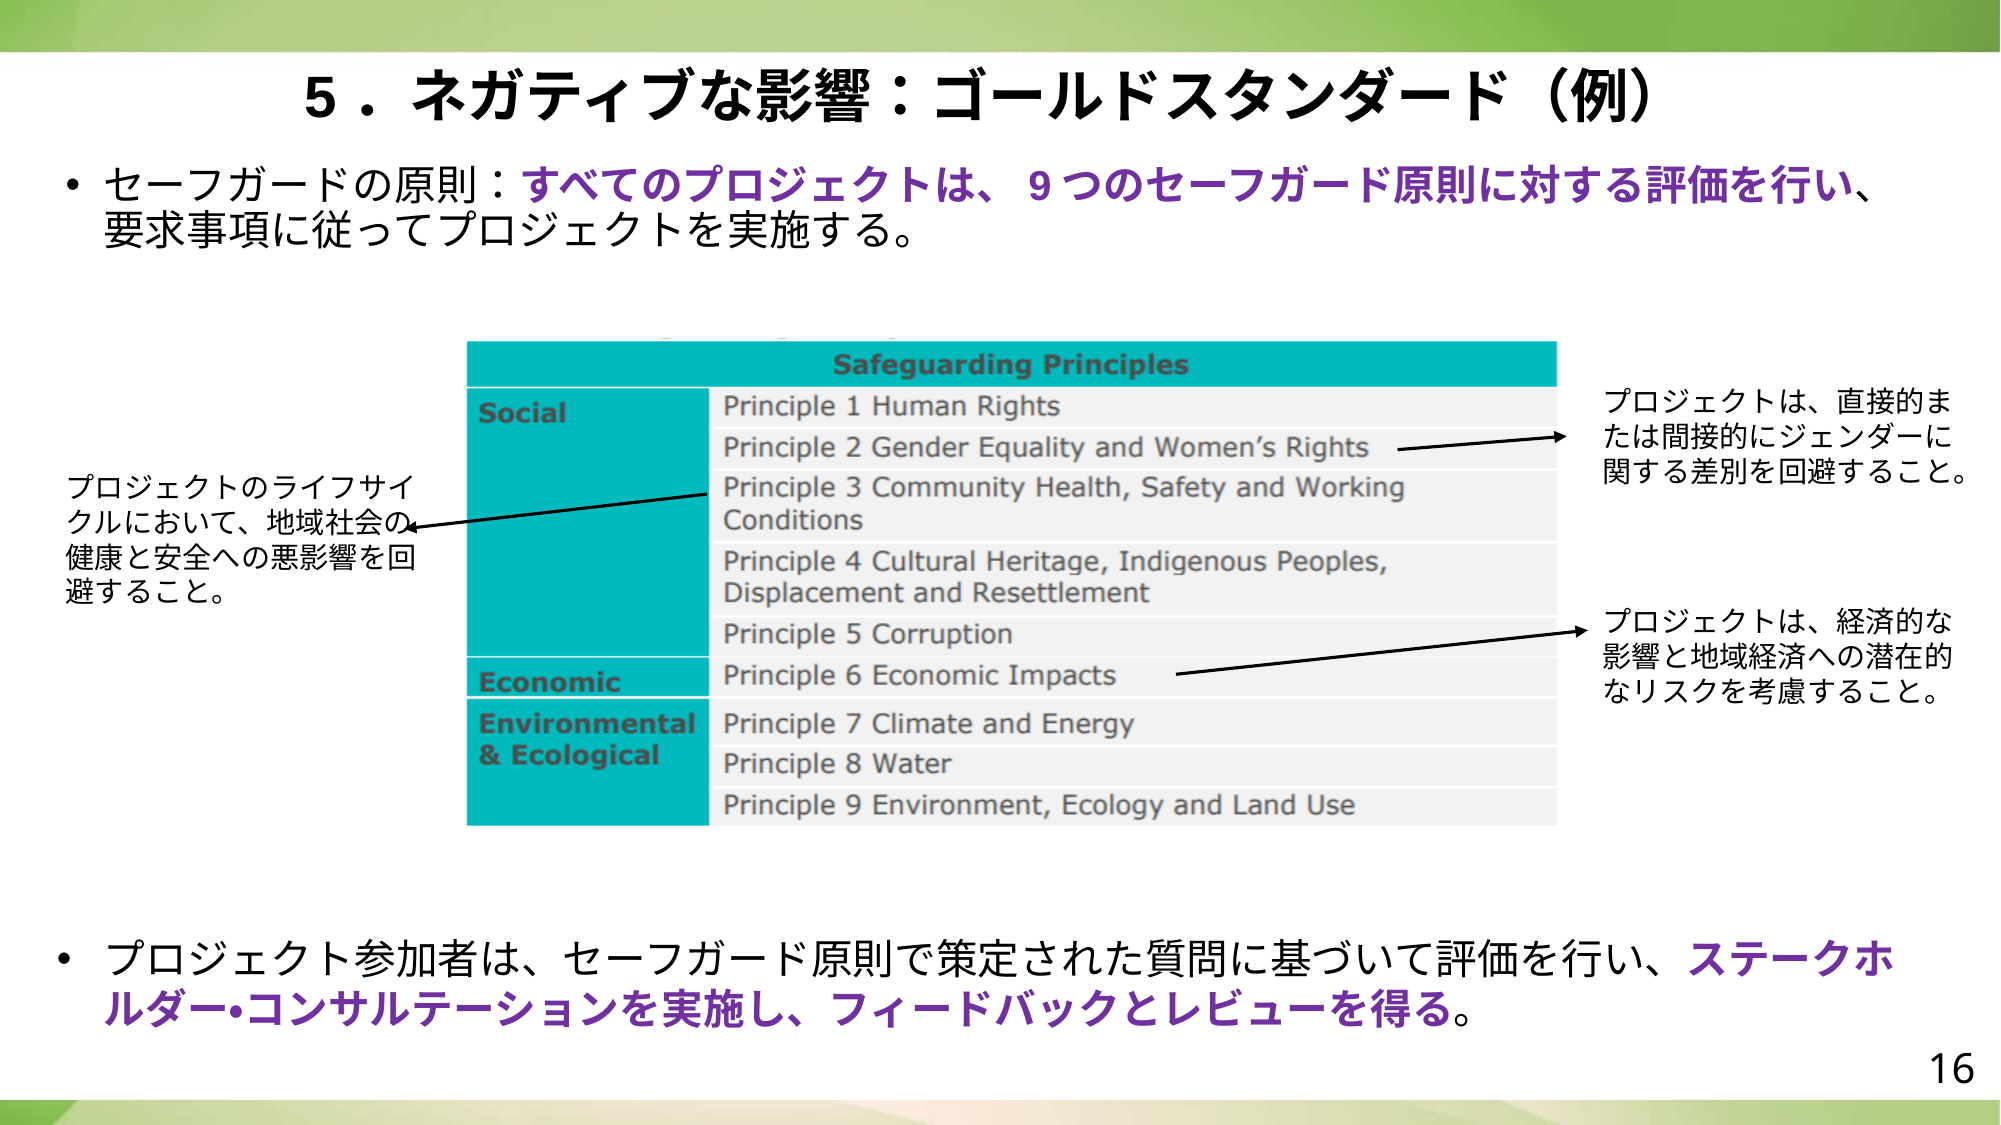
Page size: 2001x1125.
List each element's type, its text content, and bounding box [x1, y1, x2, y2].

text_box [1175, 630, 1588, 675]
picture [0, 0, 2001, 1125]
text_box プロジェクトのライフサイクルにおいて、地域社会の健康と安全への悪影響を回避すること。 [50, 461, 380, 617]
text_box プロジェクトは、直接的または間接的にジェンダーに関する差別を回避すること。 [1620, 376, 1975, 496]
text_box セーフガードの原則：すべてのプロジェクトは、9つのセーフガード原則に対する評価を行い、要求事項に従ってプロジェクトを実施する。 [50, 157, 1912, 323]
text_box プロジェクトは、経済的な影響と地域経済への潜在的なリスクを考慮すること。 [1620, 595, 1984, 716]
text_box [1397, 436, 1567, 450]
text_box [404, 493, 708, 529]
text_box プロジェクト参加者は、セーフガード原則で策定された質問に基づいて評価を行い、ステークホルダー・コンサルテーションを実施し、フィードバックとレビューを得る。 [42, 925, 1928, 1041]
text_box 5．ネガティブな影響：ゴールドスタンダード（例） [7, 52, 1985, 145]
